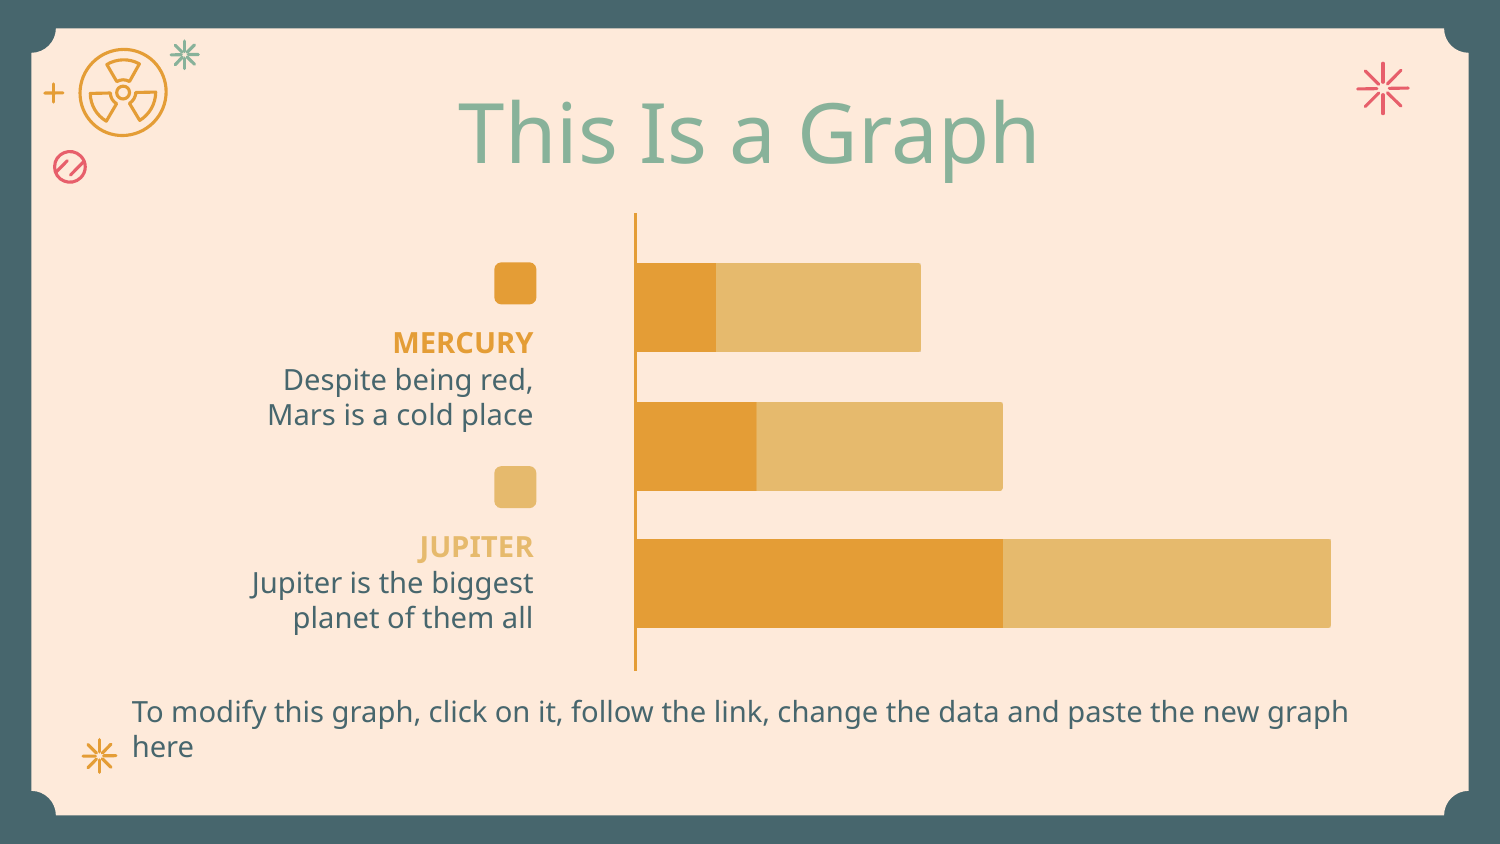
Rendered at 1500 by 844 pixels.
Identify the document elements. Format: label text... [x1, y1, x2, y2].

picture [606, 186, 1357, 653]
text_box To modify this graph, click on it, follow the link, change the data and paste the new graph here [116, 728, 1383, 764]
title This Is a Graph [308, 88, 1192, 172]
text_box Jupiter is the biggest planet of them all [210, 558, 549, 642]
text_box [494, 262, 537, 305]
text_box MERCURY [274, 324, 549, 360]
text_box [494, 466, 537, 509]
text_box Despite being red, Mars is a cold place [210, 354, 549, 438]
text_box JUPITER [274, 528, 549, 563]
